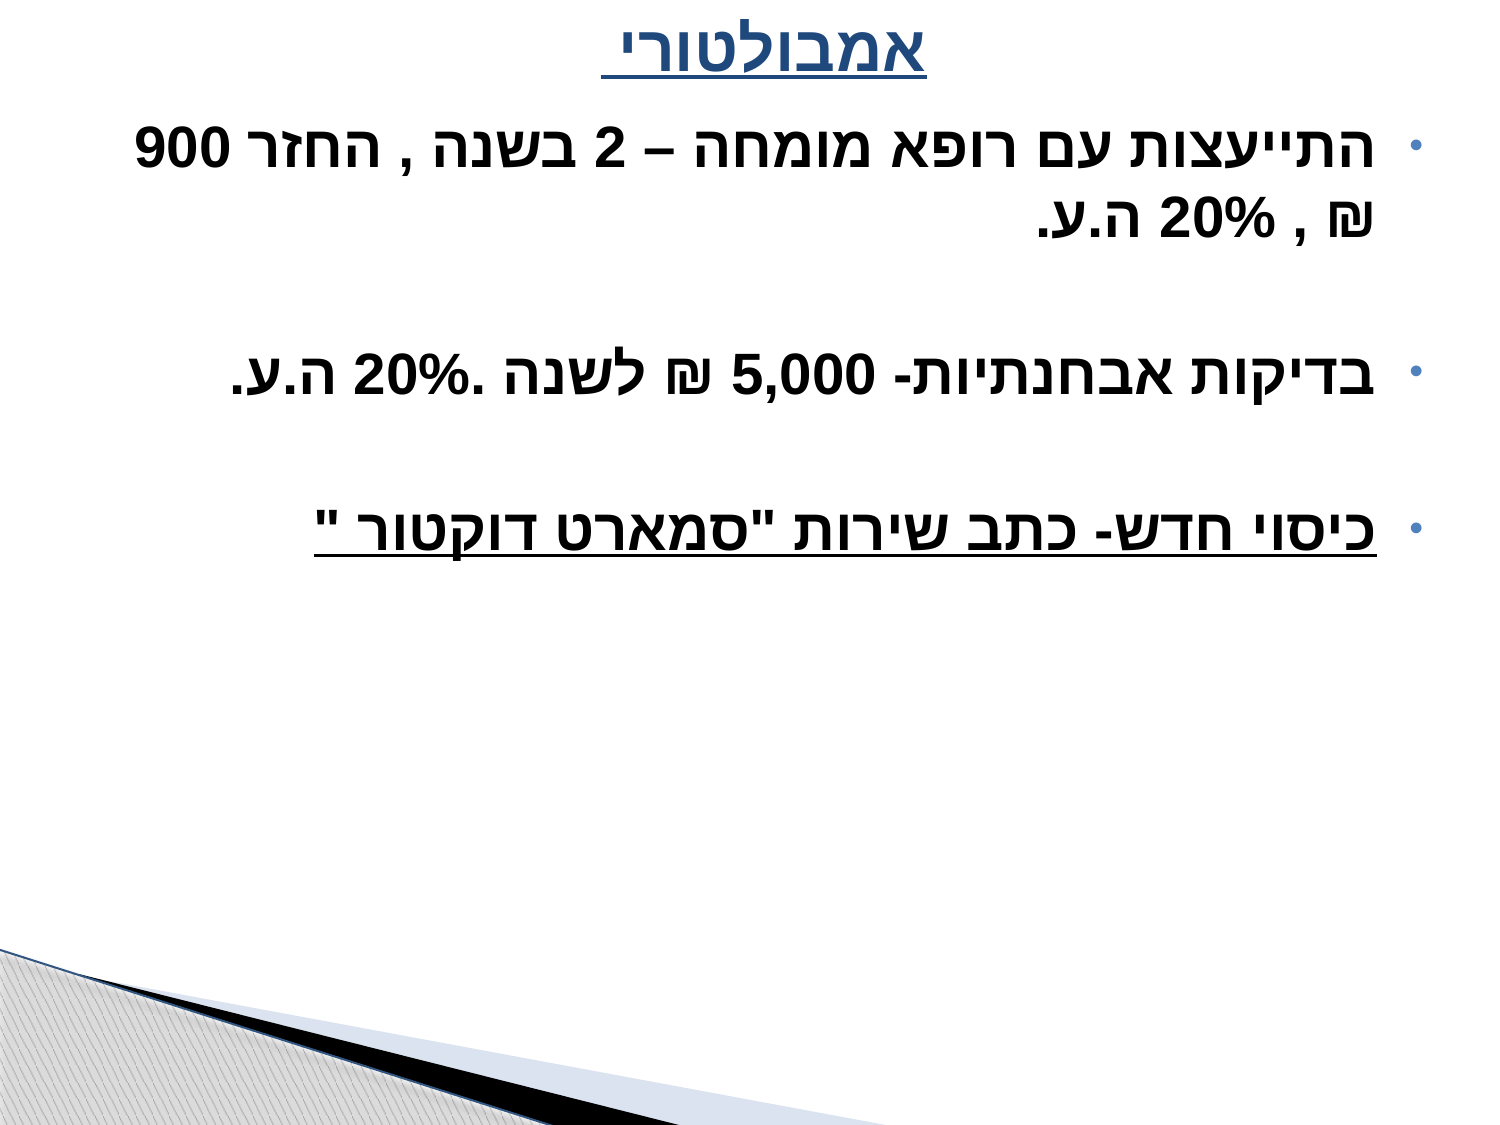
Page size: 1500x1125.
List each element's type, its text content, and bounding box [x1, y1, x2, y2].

title אמבולטורי [88, 0, 1439, 93]
list התייעצות עם רופא מומחה – 2 בשנה , החזר 900 ₪ , 20% ה.ע. בדיקות אבחנתיות- 5,000 ₪ לשנה .20% ה.ע. כיסוי חדש- כתב שירות "סמארט דוקטור " [88, 101, 1439, 929]
